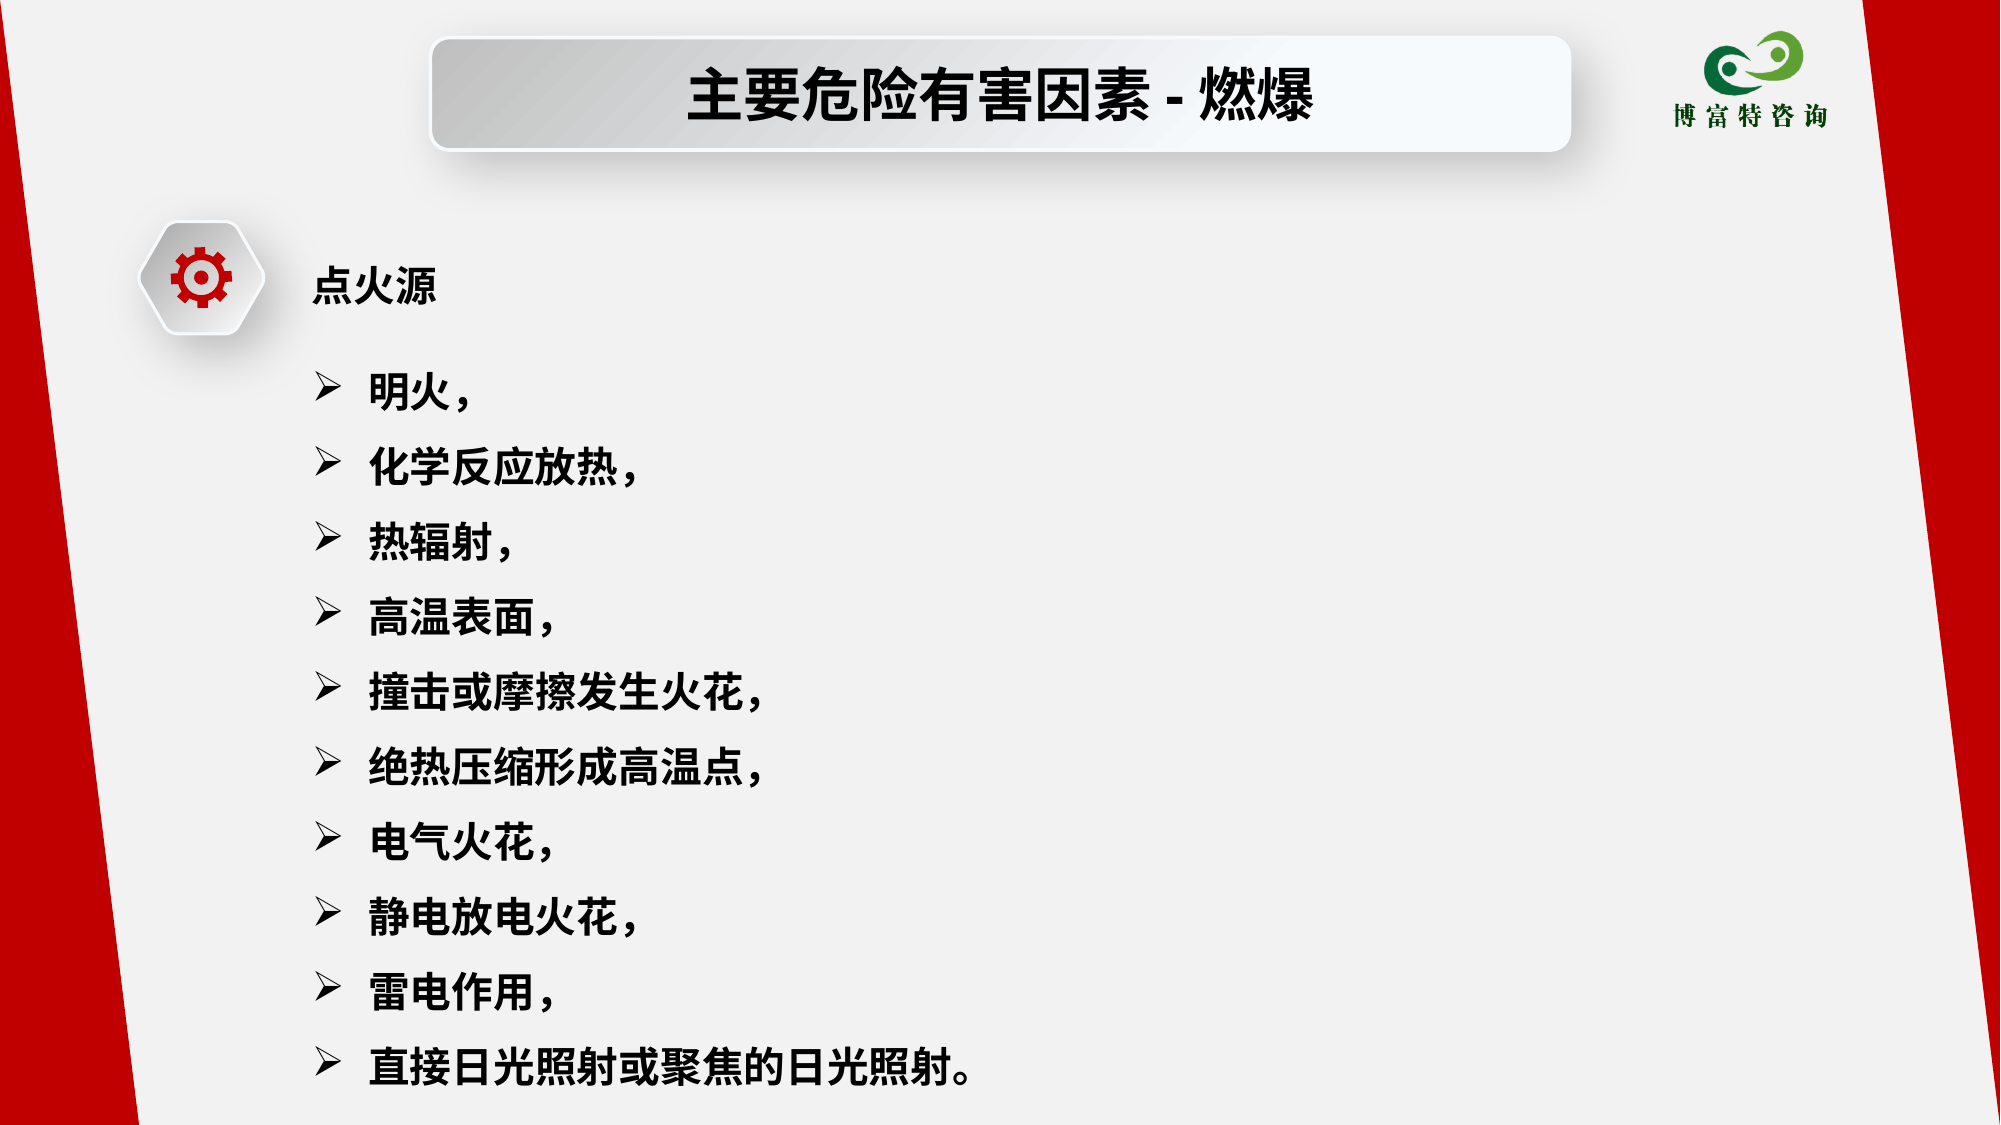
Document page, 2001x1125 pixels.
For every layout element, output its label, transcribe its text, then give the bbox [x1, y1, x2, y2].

picture [1654, 30, 1852, 131]
text_box 主要危险有害因素-燃爆 [670, 50, 1330, 136]
text_box [429, 36, 1571, 152]
text_box 点火源 [297, 252, 513, 318]
text_box 明火， 化学反应放热， 热辐射， 高温表面， 撞击或摩擦发生火花， 绝热压缩形成高温点， 电气火花， 静电放电火花， 雷电作用， 直接日光照射或聚焦的日光照射。 [297, 333, 1000, 1099]
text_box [170, 247, 233, 309]
text_box [137, 220, 265, 335]
